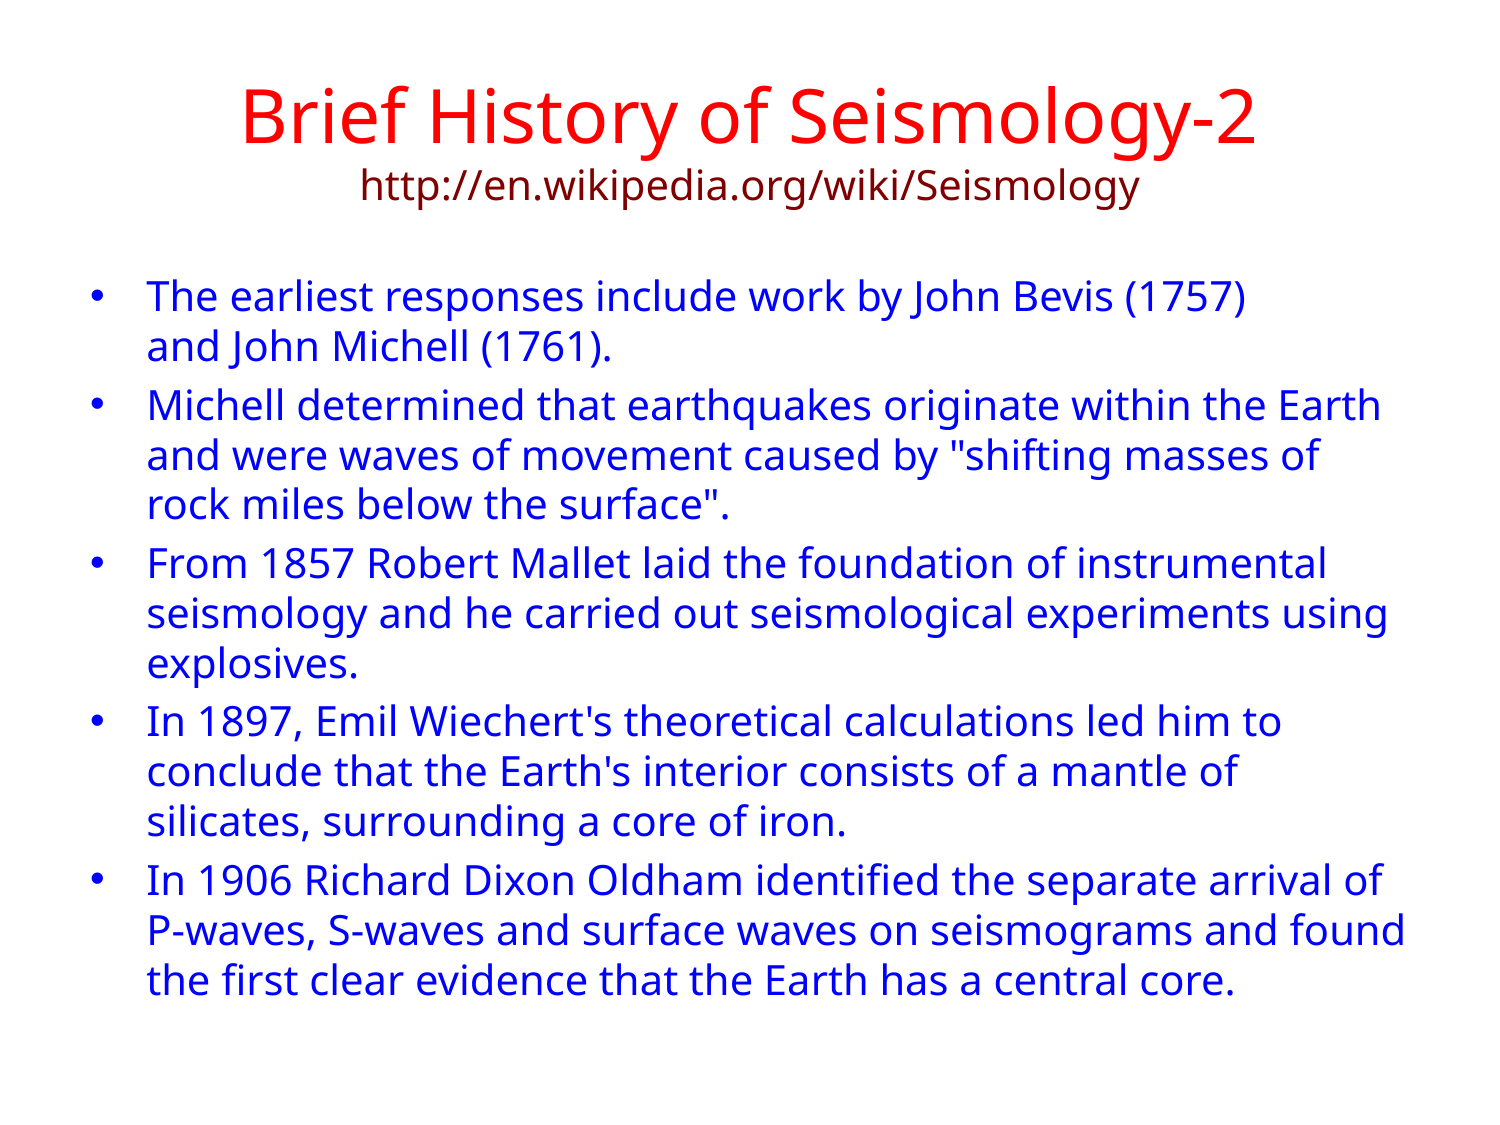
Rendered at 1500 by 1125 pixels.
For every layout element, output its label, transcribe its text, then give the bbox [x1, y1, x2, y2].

list The earliest responses include work by John Bevis (1757) and John Michell (1761). Michell determined that earthquakes originate within the Earth and were waves of movement caused by "shifting masses of rock miles below the surface". From 1857 Robert Mallet laid the foundation of instrumental seismology and he carried out seismological experiments using explosives. In 1897, Emil Wiechert's theoretical calculations led him to conclude that the Earth's interior consists of a mantle of silicates, surrounding a core of iron. In 1906 Richard Dixon Oldham identified the separate arrival of P-waves, S-waves and surface waves on seismograms and found the first clear evidence that the Earth has a central core. [75, 262, 1425, 1005]
title Brief History of Seismology-2 http://en.wikipedia.org/wiki/Seismology [75, 45, 1425, 233]
